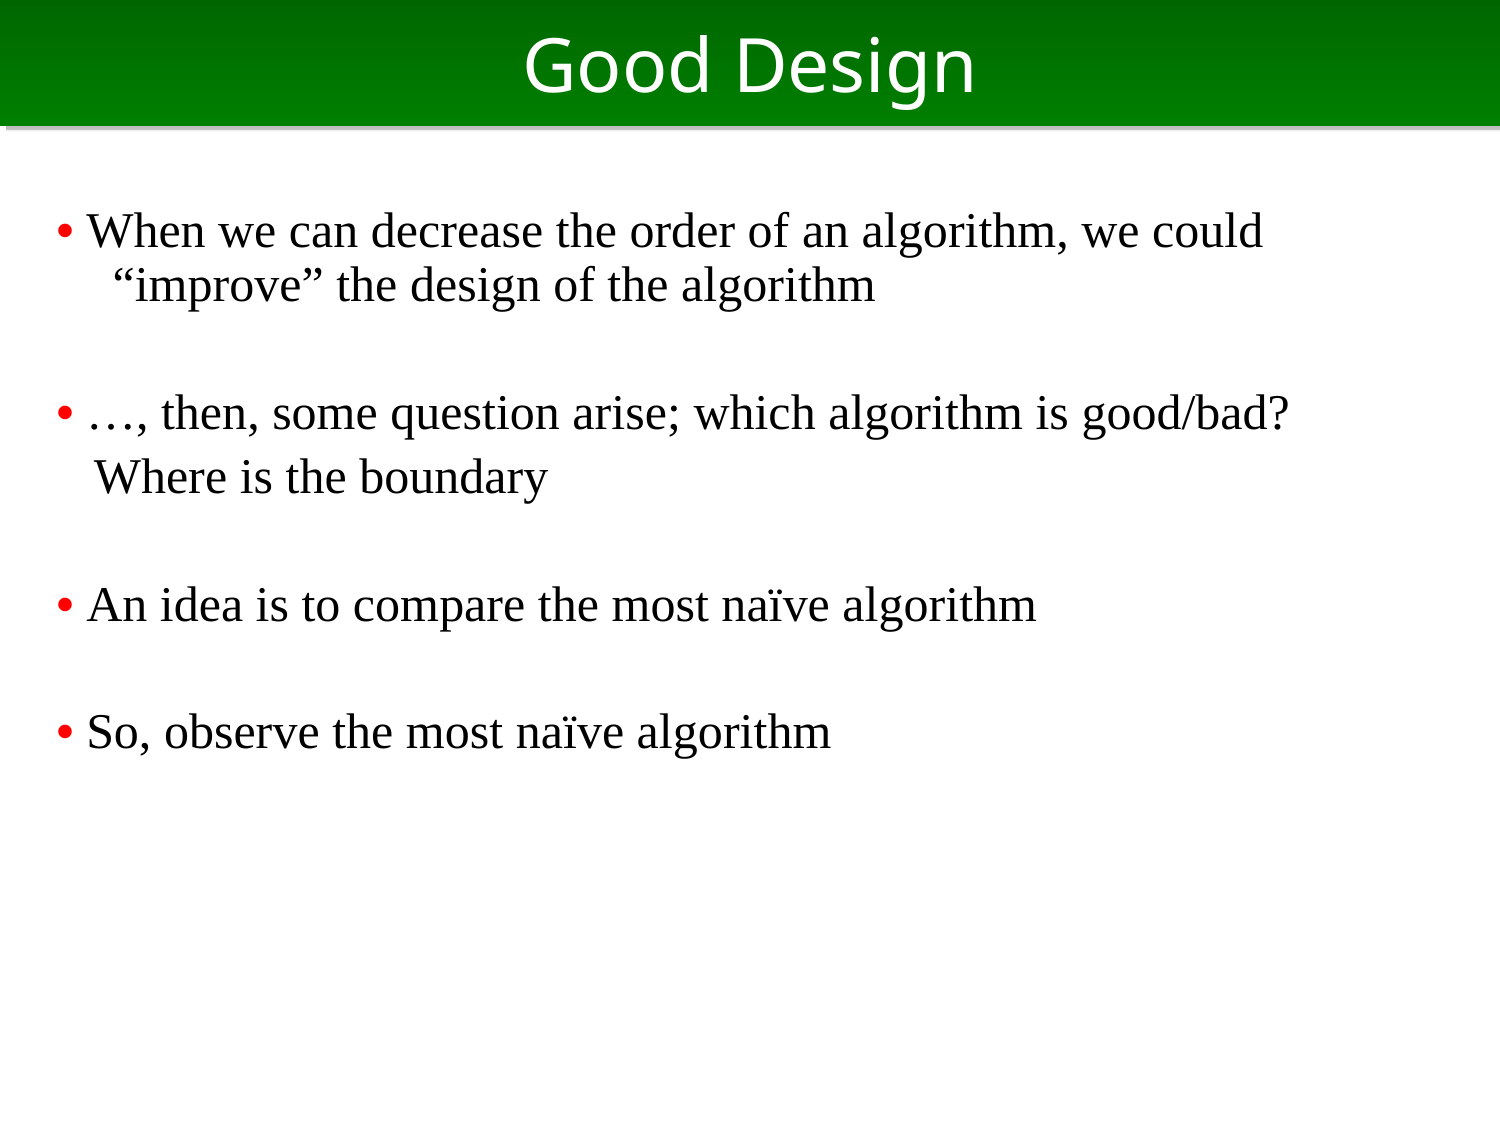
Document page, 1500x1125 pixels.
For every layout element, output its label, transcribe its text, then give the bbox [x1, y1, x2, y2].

title Good Design [0, 0, 1500, 126]
list • When we can decrease the order of an algorithm, we could “improve” the design of the algorithm • …, then, some question arise; which algorithm is good/bad? Where is the boundary • An idea is to compare the most naïve algorithm • So, observe the most naïve algorithm [40, 196, 1459, 1071]
